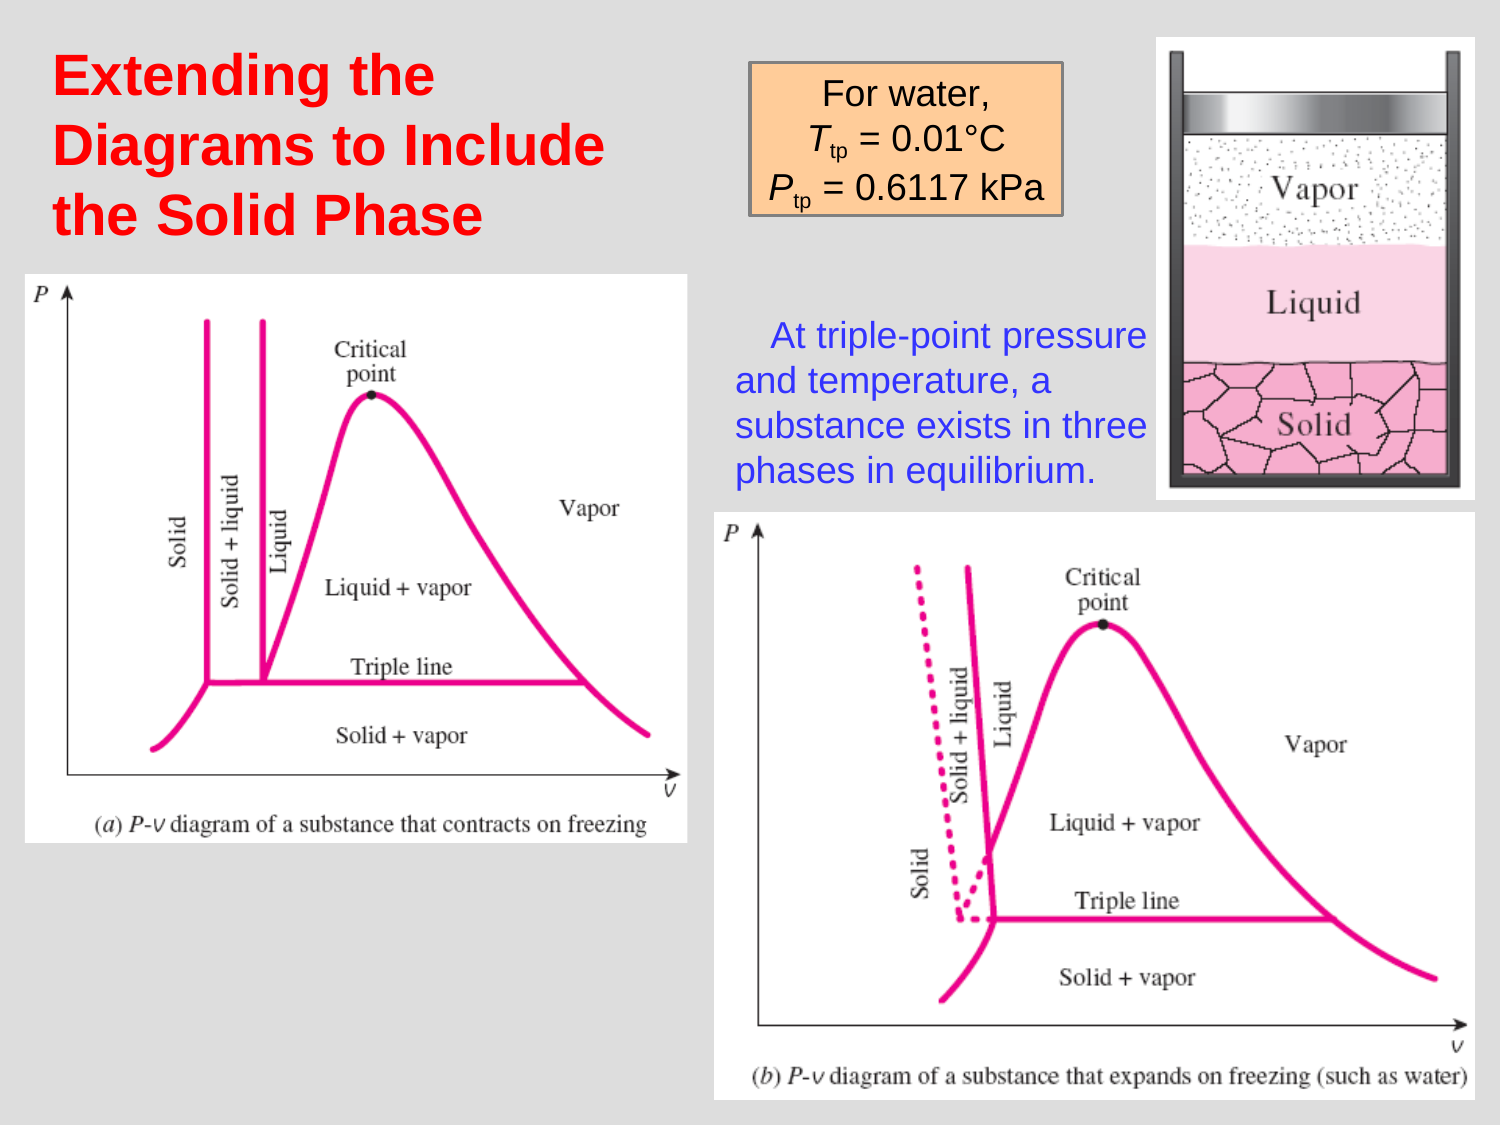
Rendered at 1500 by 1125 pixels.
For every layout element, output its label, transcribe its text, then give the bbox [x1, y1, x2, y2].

text_box Extending the Diagrams to Include the Solid Phase [50, 37, 613, 249]
text_box [714, 512, 1475, 1100]
text_box [1156, 37, 1475, 500]
text_box [749, 62, 1063, 216]
text_box [24, 274, 688, 843]
text_box For water, Ttp = 0.01°C Ptp = 0.6117 kPa [766, 68, 1047, 213]
text_box At triple-point pressure and temperature, a substance exists in three phases in equilibrium. [732, 311, 1150, 493]
